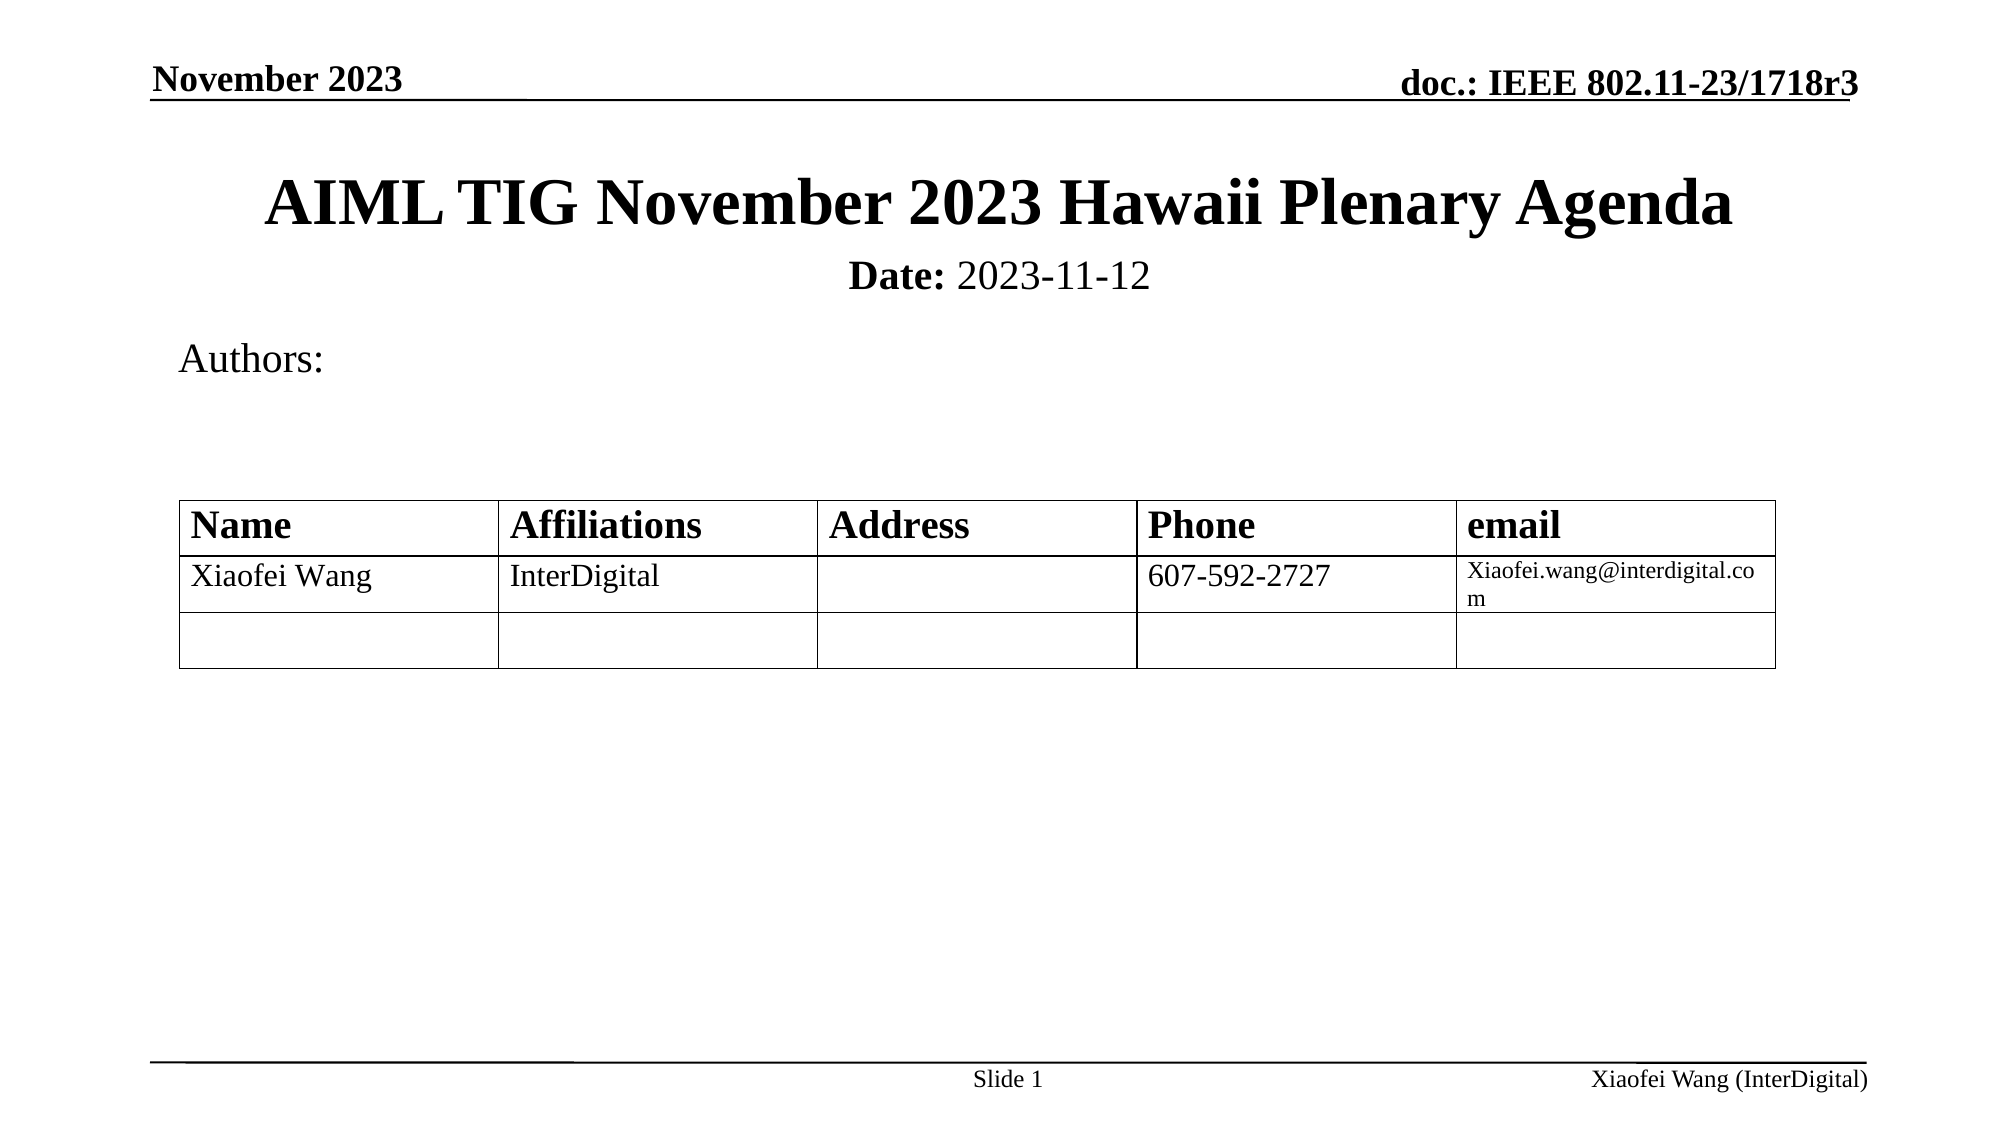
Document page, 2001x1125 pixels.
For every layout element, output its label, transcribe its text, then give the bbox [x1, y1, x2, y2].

slide_number Slide 1 [950, 1061, 1067, 1123]
footer Xiaofei Wang (InterDigital) [1171, 1061, 1869, 1093]
subtitle Date: 2023-11-12 [299, 239, 1701, 319]
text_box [164, 499, 1826, 905]
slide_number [152, 54, 563, 100]
text_box Authors: [162, 323, 401, 387]
title AIML TIG November 2023 Hawaii Plenary Agenda [149, 76, 1851, 319]
